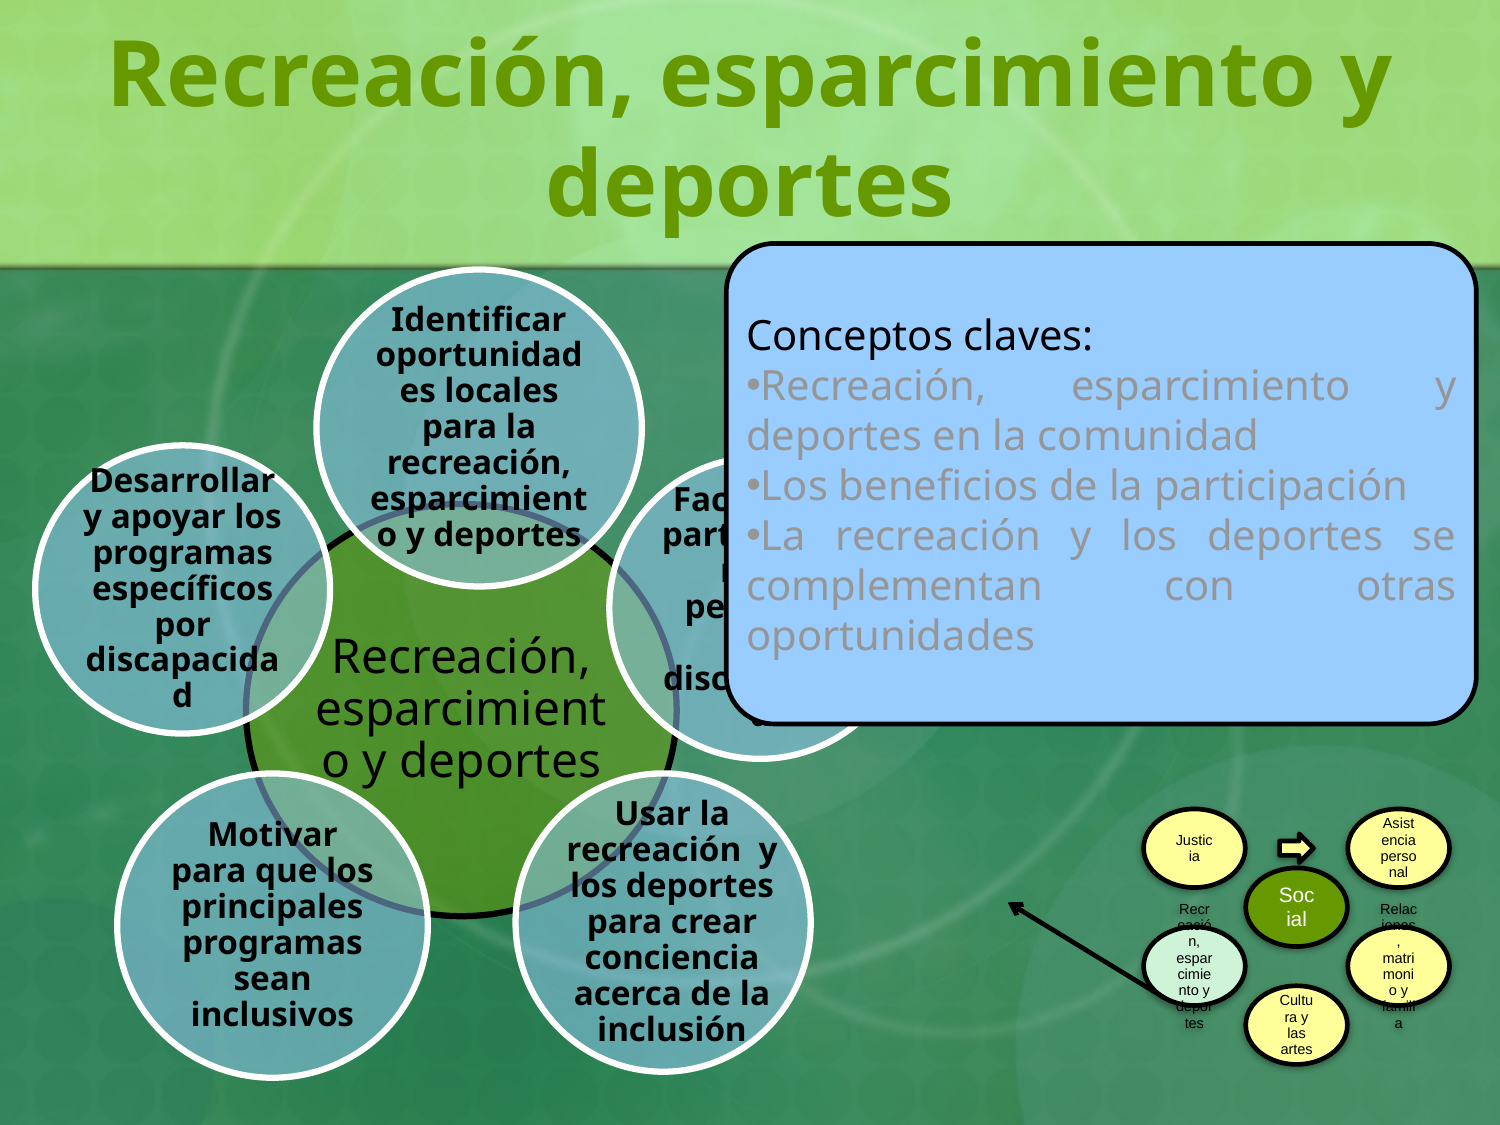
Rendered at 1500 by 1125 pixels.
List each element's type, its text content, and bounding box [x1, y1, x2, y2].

picture [0, 0, 1500, 1125]
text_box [245, 595, 677, 917]
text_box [34, 445, 331, 734]
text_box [1007, 902, 1163, 997]
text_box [116, 773, 429, 1078]
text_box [726, 243, 1477, 725]
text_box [1092, 749, 1500, 1065]
title Recreación, esparcimiento y deportes [37, 24, 1463, 226]
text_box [515, 773, 811, 1072]
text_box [316, 269, 643, 587]
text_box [609, 456, 912, 760]
